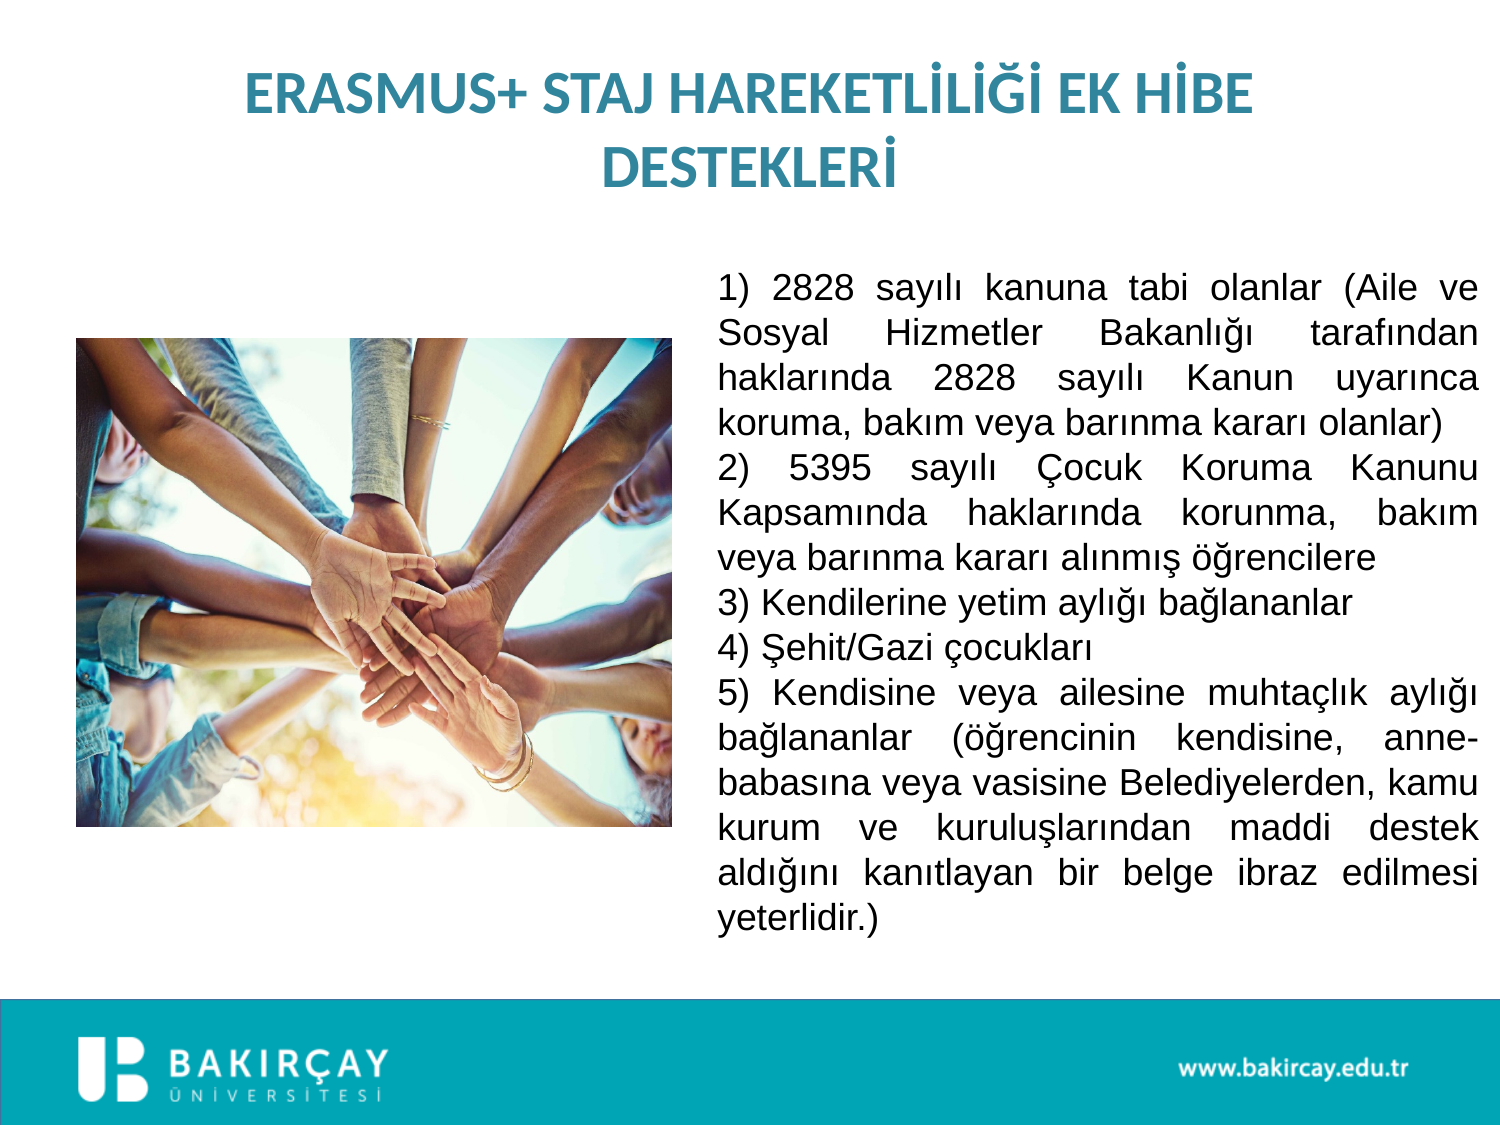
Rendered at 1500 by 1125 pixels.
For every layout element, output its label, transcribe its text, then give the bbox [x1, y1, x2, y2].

picture [76, 337, 672, 827]
title ERASMUS+ STAJ HAREKETLİLİĞİ EK HİBE DESTEKLERİ [103, 44, 1397, 208]
picture [0, 999, 1500, 1125]
text_box 1) 2828 sayılı kanuna tabi olanlar (Aile ve Sosyal Hizmetler Bakanlığı tarafından haklarında 2828 sayılı Kanun uyarınca koruma, bakım veya barınma kararı olanlar) 2) 5395 sayılı Çocuk Koruma Kanunu Kapsamında haklarında korunma, bakım veya barınma kararı alınmış öğrencilere 3) Kendilerine yetim aylığı bağlananlar 4) Şehit/Gazi çocukları 5) Kendisine veya ailesine muhtaçlık aylığı bağlananlar (öğrencinin kendisine, anne-babasına veya vasisine Belediyelerden, kamu kurum ve kuruluşlarından maddi destek aldığını kanıtlayan bir belge ibraz edilmesi yeterlidir.) [702, 255, 1494, 945]
